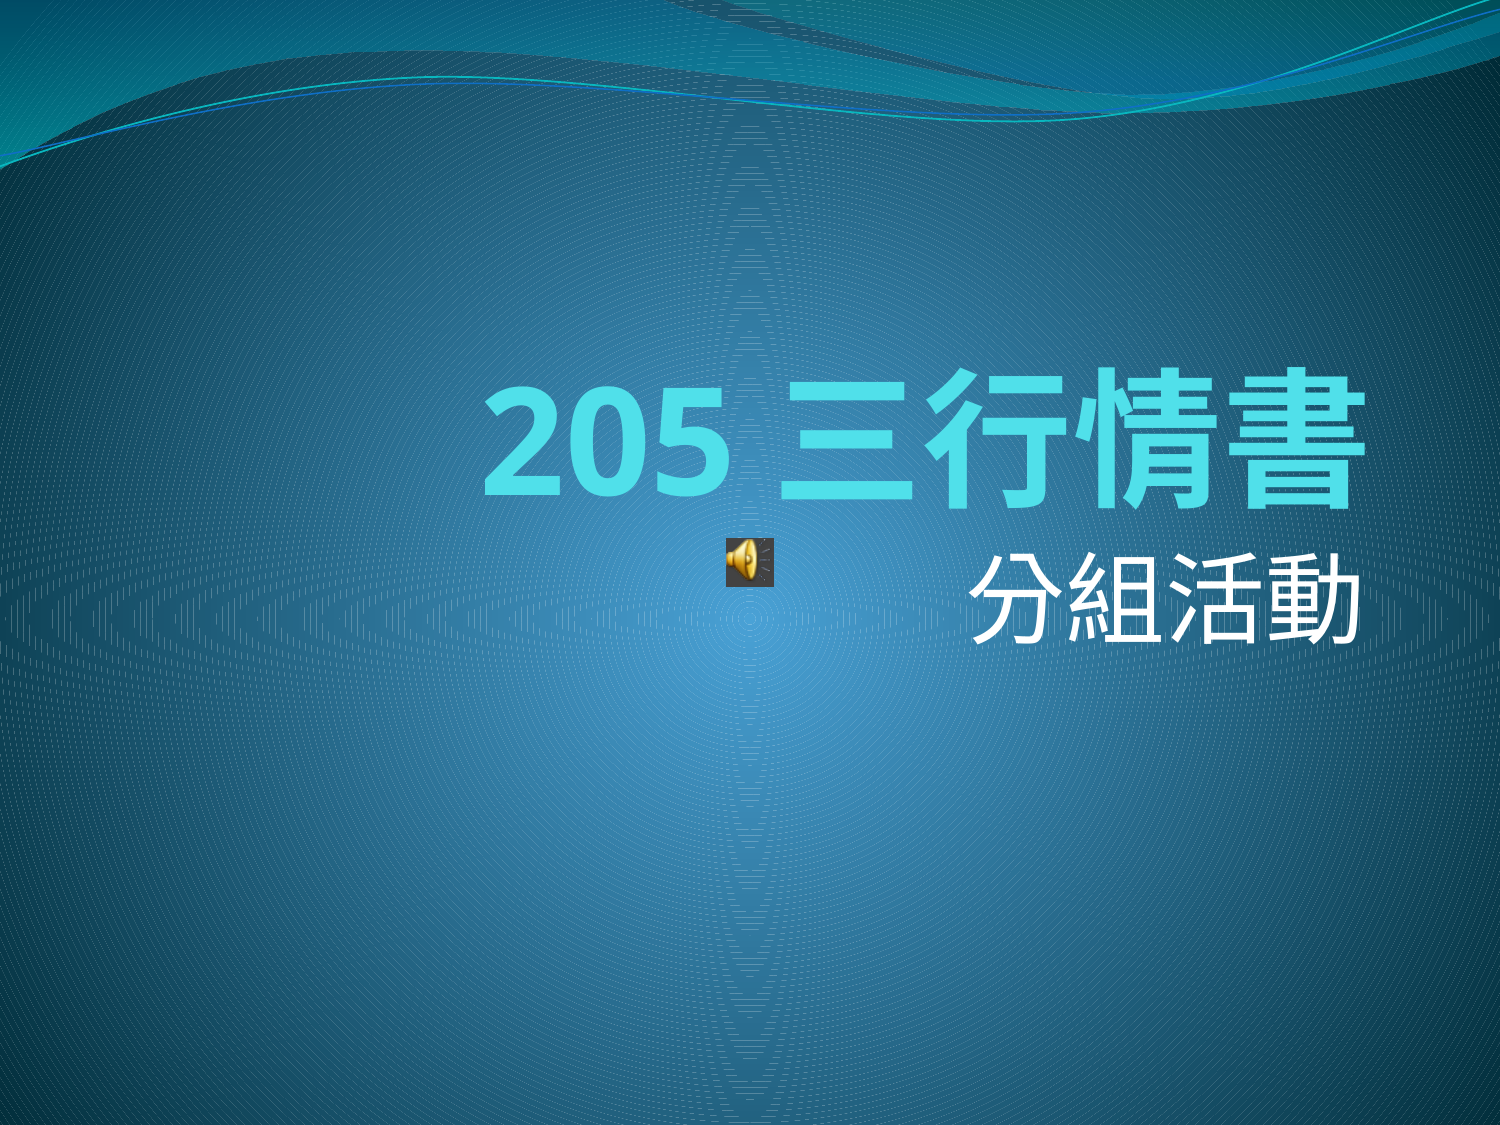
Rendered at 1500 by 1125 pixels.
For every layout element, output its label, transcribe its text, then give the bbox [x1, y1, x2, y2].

picture [724, 537, 776, 588]
title 暗戀 [717, 538, 783, 601]
subtitle 分組活動 [87, 529, 1376, 818]
title 205三行情書 [87, 224, 1376, 525]
